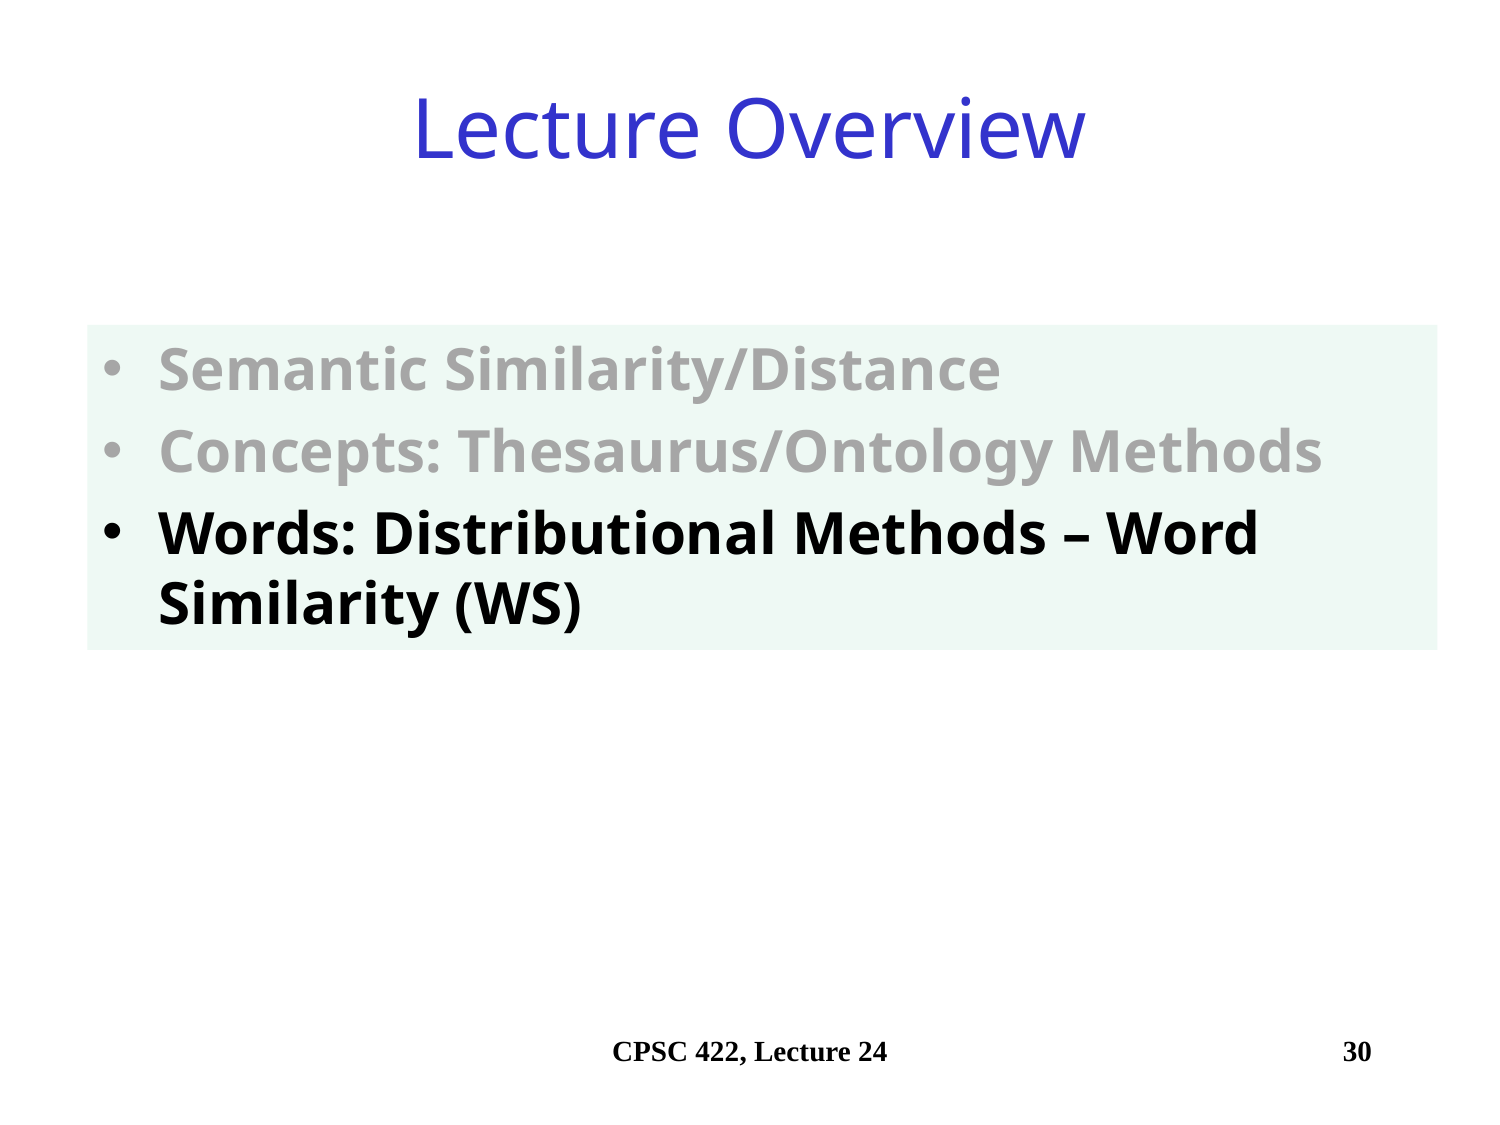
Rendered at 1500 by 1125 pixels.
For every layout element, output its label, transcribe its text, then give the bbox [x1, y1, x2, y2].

text_box Semantic Similarity/Distance Concepts: Thesaurus/Ontology Methods Words: Distributional Methods – Word Similarity (WS) [87, 324, 1438, 650]
footer CPSC 422, Lecture 24 [512, 1024, 988, 1101]
title Lecture Overview [111, 30, 1388, 219]
slide_number 30 [1074, 1024, 1388, 1101]
